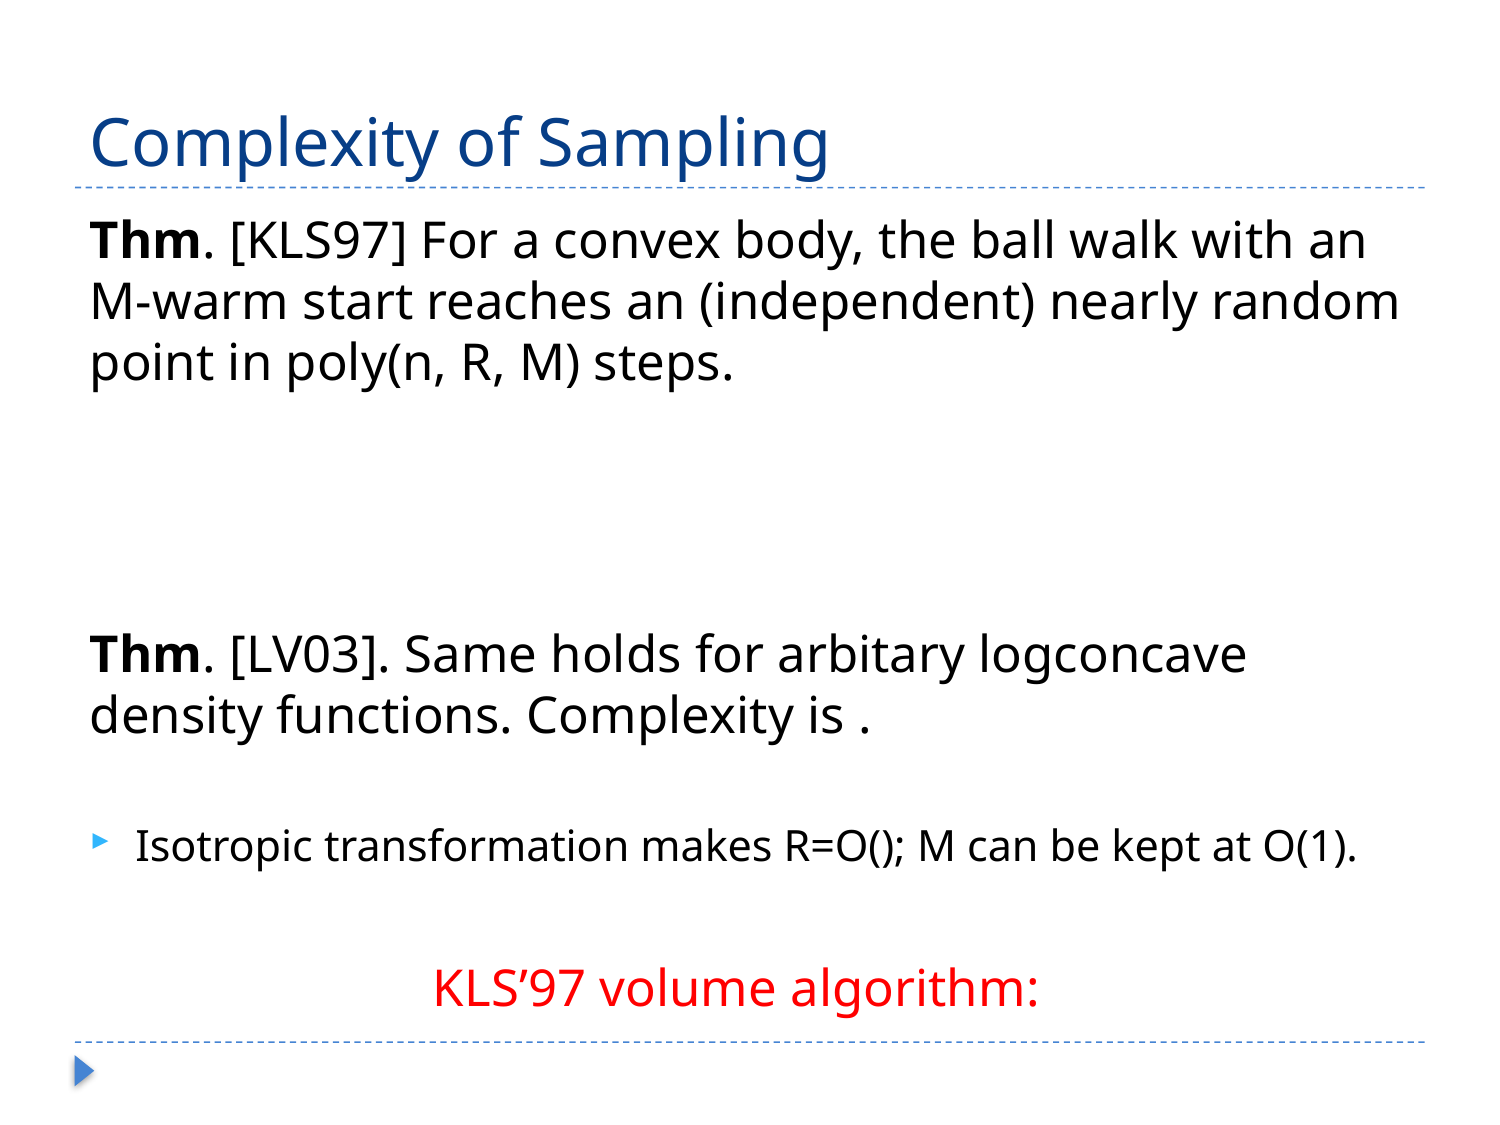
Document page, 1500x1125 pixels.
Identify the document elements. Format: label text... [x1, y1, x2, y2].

title Complexity of Sampling [75, 24, 1425, 188]
